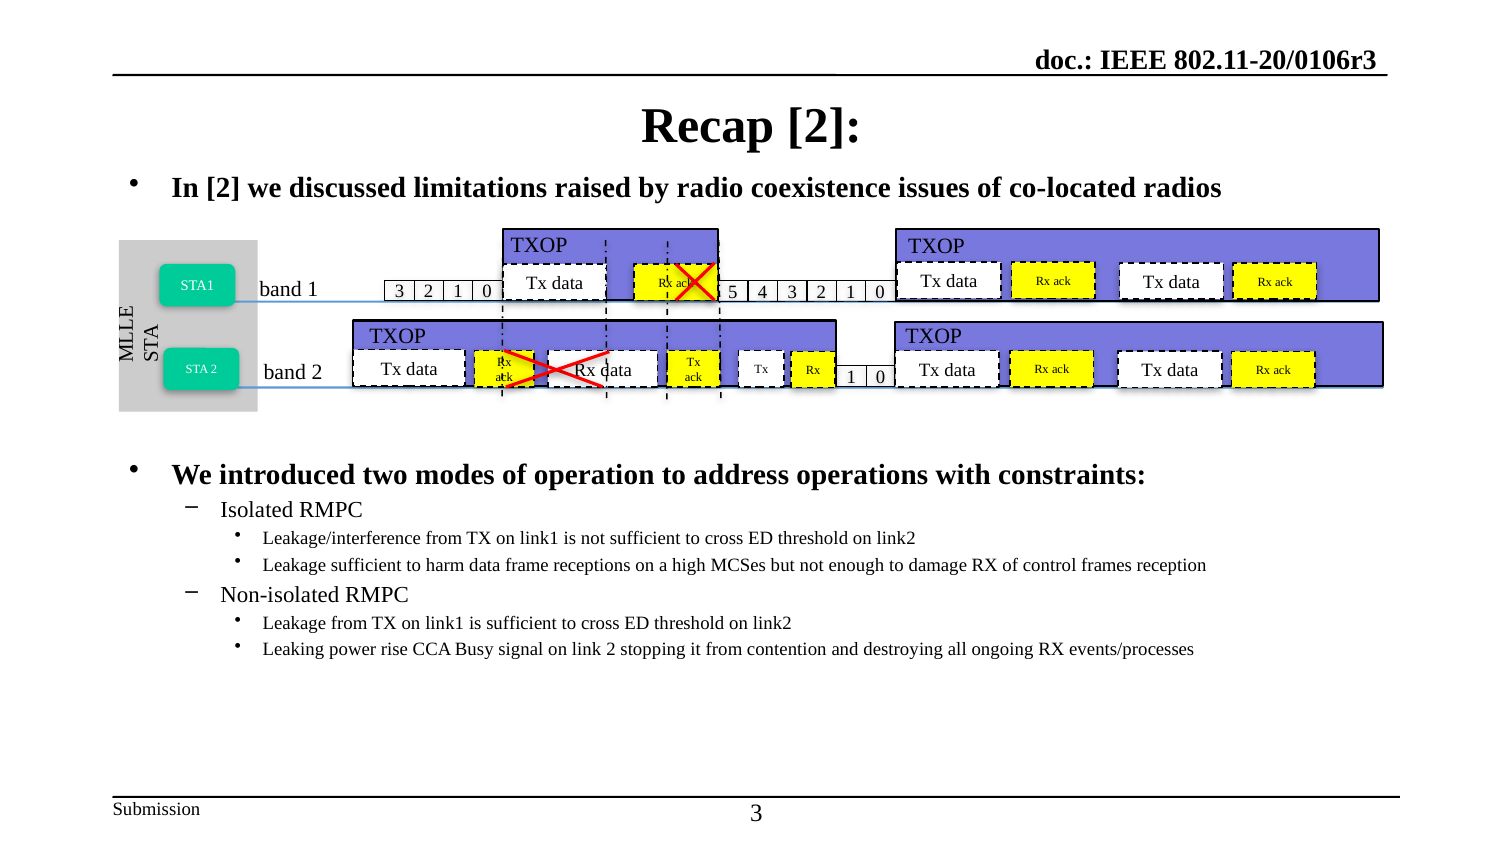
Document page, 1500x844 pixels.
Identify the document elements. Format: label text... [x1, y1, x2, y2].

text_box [110, 229, 1384, 412]
title Recap [2]: [113, 77, 1389, 161]
slide_number 3 [749, 796, 763, 828]
list In [2] we discussed limitations raised by radio coexistence issues of co-located radios We introduced two modes of operation to address operations with constraints: Isolated RMPC Leakage/interference from TX on link1 is not sufficient to cross ED threshold on link2 Leakage sufficient to harm data frame receptions on a high MCSes but not enough to damage RX of control frames reception Non-isolated RMPC Leakage from TX on link1 is sufficient to cross ED threshold on link2 Leaking power rise CCA Busy signal on link 2 stopping it from contention and destroying all ongoing RX events/processes [113, 161, 1389, 734]
